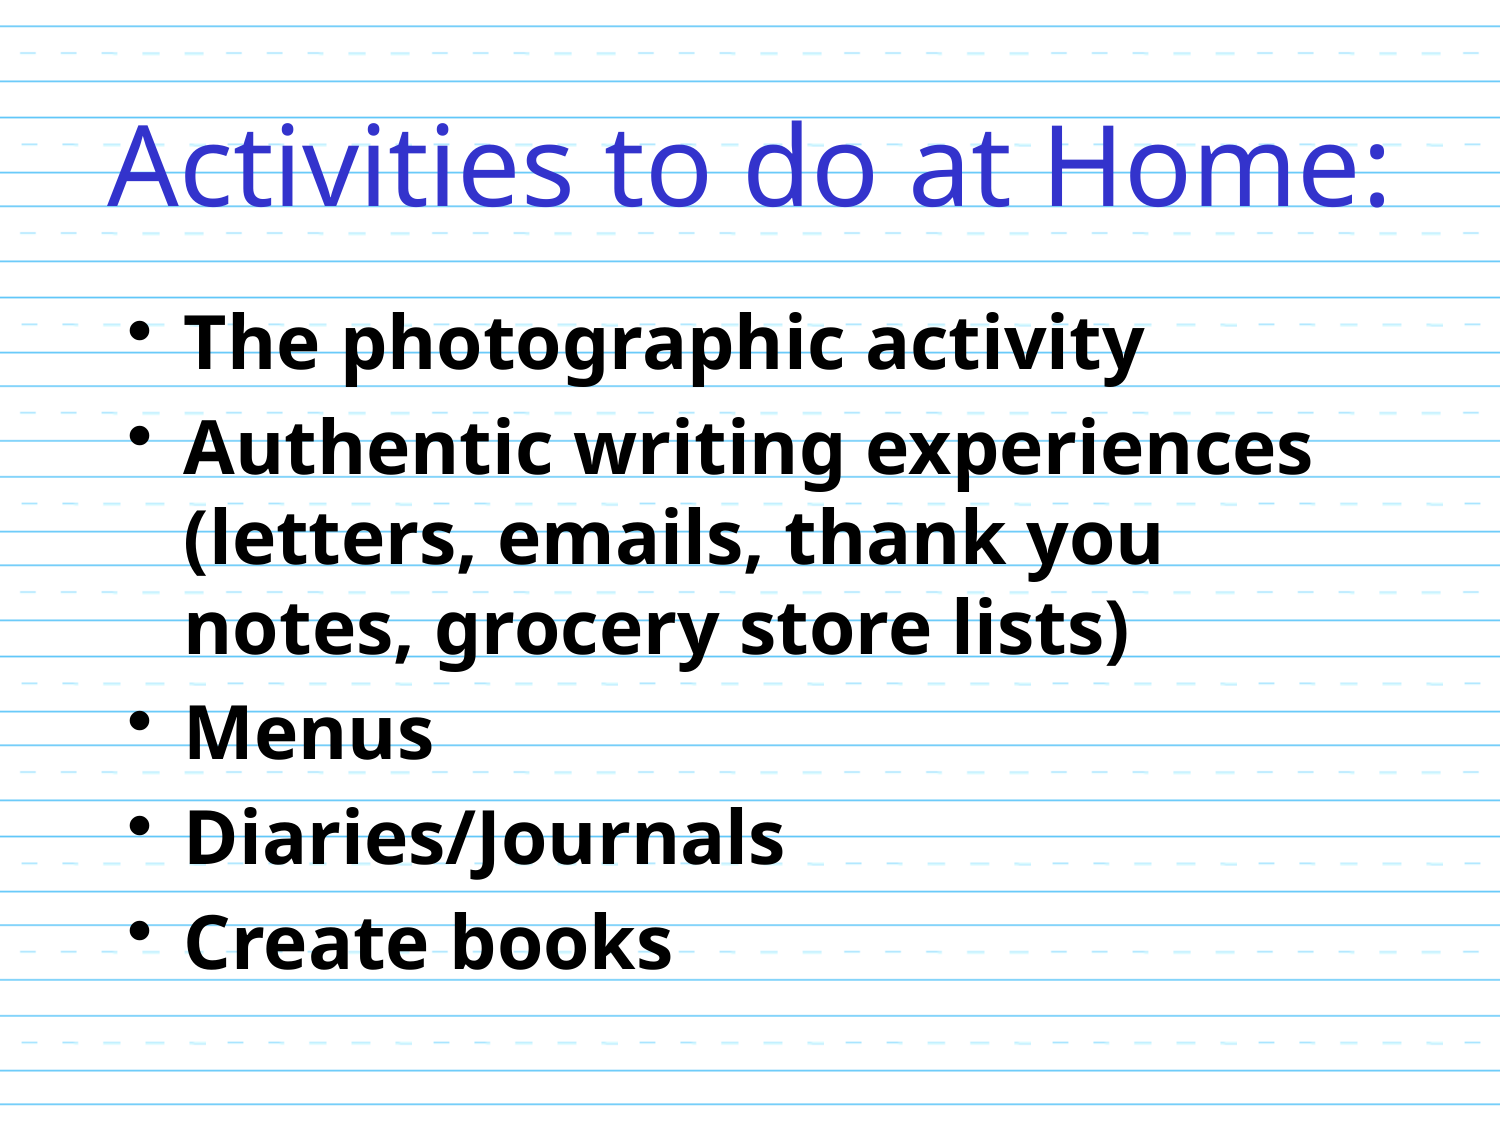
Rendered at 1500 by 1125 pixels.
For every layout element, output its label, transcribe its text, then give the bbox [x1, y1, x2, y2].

title Activities to do at Home: [0, 35, 1500, 288]
list The photographic activity Authentic writing experiences (letters, emails, thank you notes, grocery store lists) Menus Diaries/Journals Create books [112, 287, 1388, 1078]
picture [0, 0, 1500, 35]
picture [0, 288, 1500, 1125]
